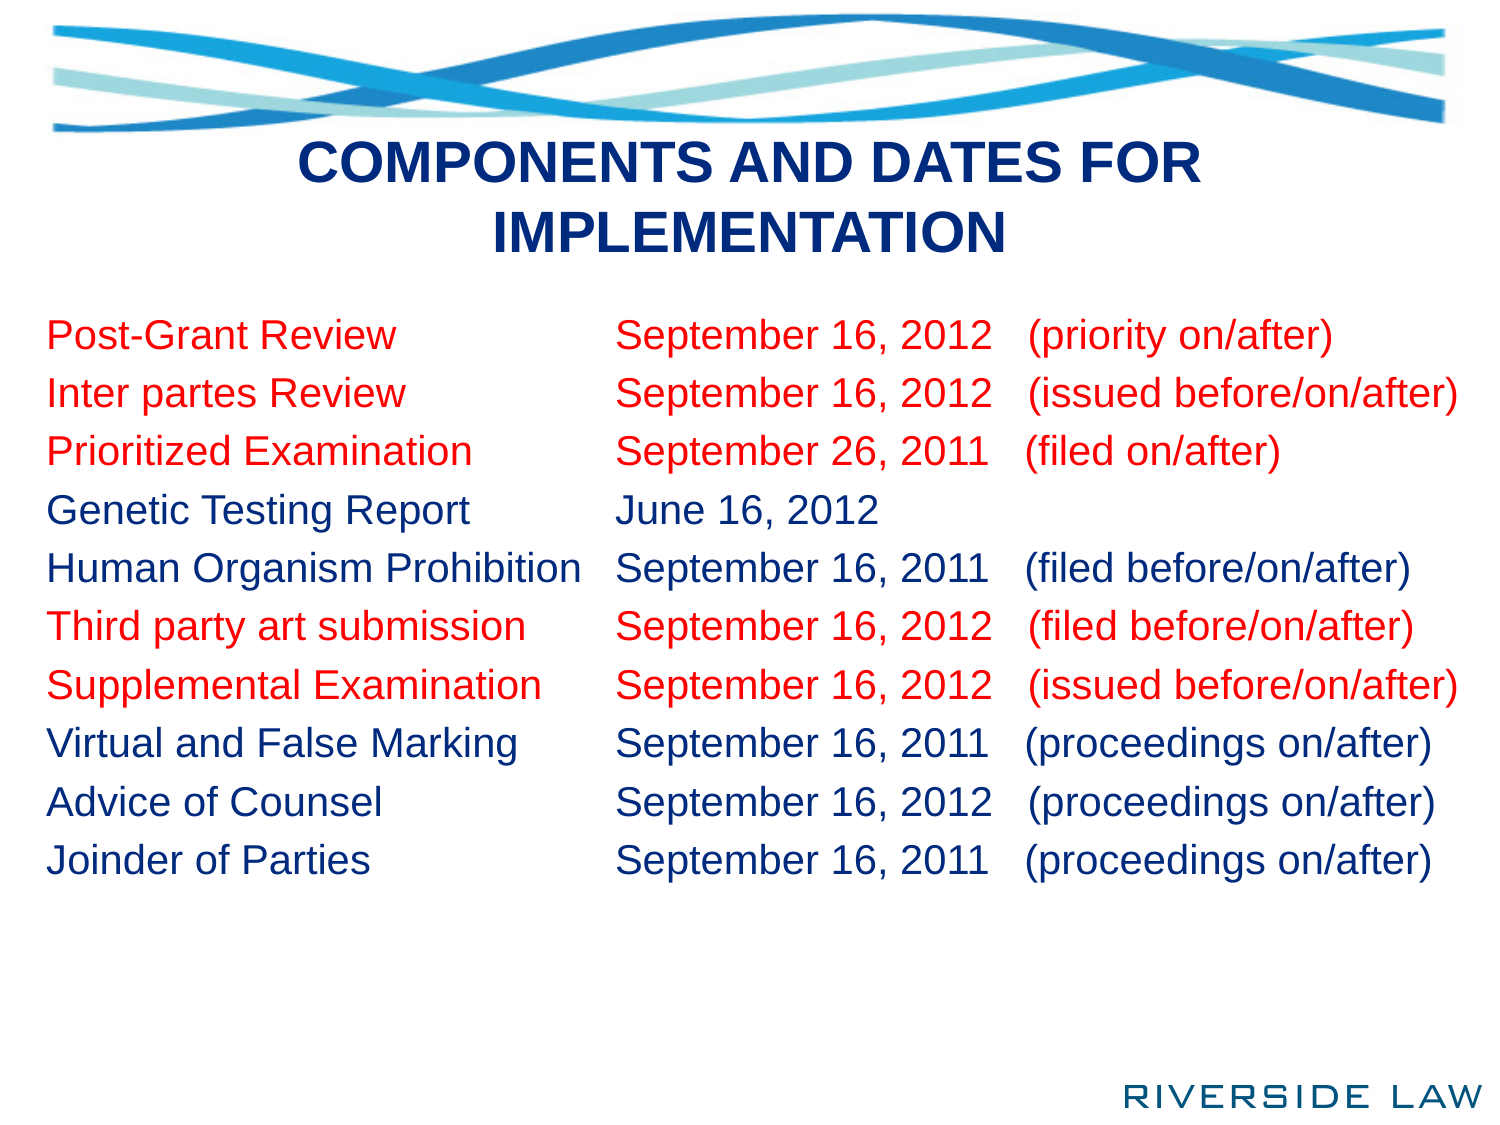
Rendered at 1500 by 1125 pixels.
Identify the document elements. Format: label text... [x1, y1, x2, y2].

picture [1397, 1085, 1429, 1108]
picture [1268, 1085, 1297, 1108]
picture [1475, 1089, 1482, 1108]
picture [1142, 1085, 1157, 1108]
picture [1249, 1085, 1283, 1108]
picture [1129, 1100, 1142, 1108]
picture [0, 0, 1500, 157]
list September 16, 2012 (priority on/after) September 16, 2012 (issued before/on/after) September 26, 2011 (filed on/after) June 16, 2012 September 16, 2011 (filed before/on/after) September 16, 2012 (filed before/on/after) September 16, 2012 (issued before/on/after) September 16, 2011 (proceedings on/after) September 16, 2012 (proceedings on/after) September 16, 2011 (proceedings on/after) [600, 299, 1475, 1038]
picture [1333, 1085, 1347, 1108]
picture [1351, 1085, 1393, 1108]
picture [1317, 1089, 1333, 1104]
picture [1460, 1094, 1470, 1108]
picture [1302, 1085, 1312, 1108]
picture [1453, 1085, 1463, 1100]
picture [1184, 1085, 1201, 1108]
picture [1162, 1085, 1179, 1108]
picture [1236, 1089, 1250, 1096]
title COMPONENTS AND DATES FOR IMPLEMENTATION [81, 125, 1419, 263]
picture [1236, 1100, 1249, 1108]
picture [1423, 1103, 1441, 1108]
list Post-Grant Review Inter partes Review Prioritized Examination Genetic Testing Report Human Organism Prohibition Third party art submission Supplemental Examination Virtual and False Marking Advice of Counsel Joinder of Parties [31, 299, 600, 1038]
picture [1436, 1085, 1455, 1108]
picture [1173, 1085, 1190, 1102]
picture [1129, 1089, 1143, 1096]
picture [1468, 1085, 1478, 1100]
picture [1206, 1085, 1231, 1108]
picture [1428, 1090, 1437, 1099]
